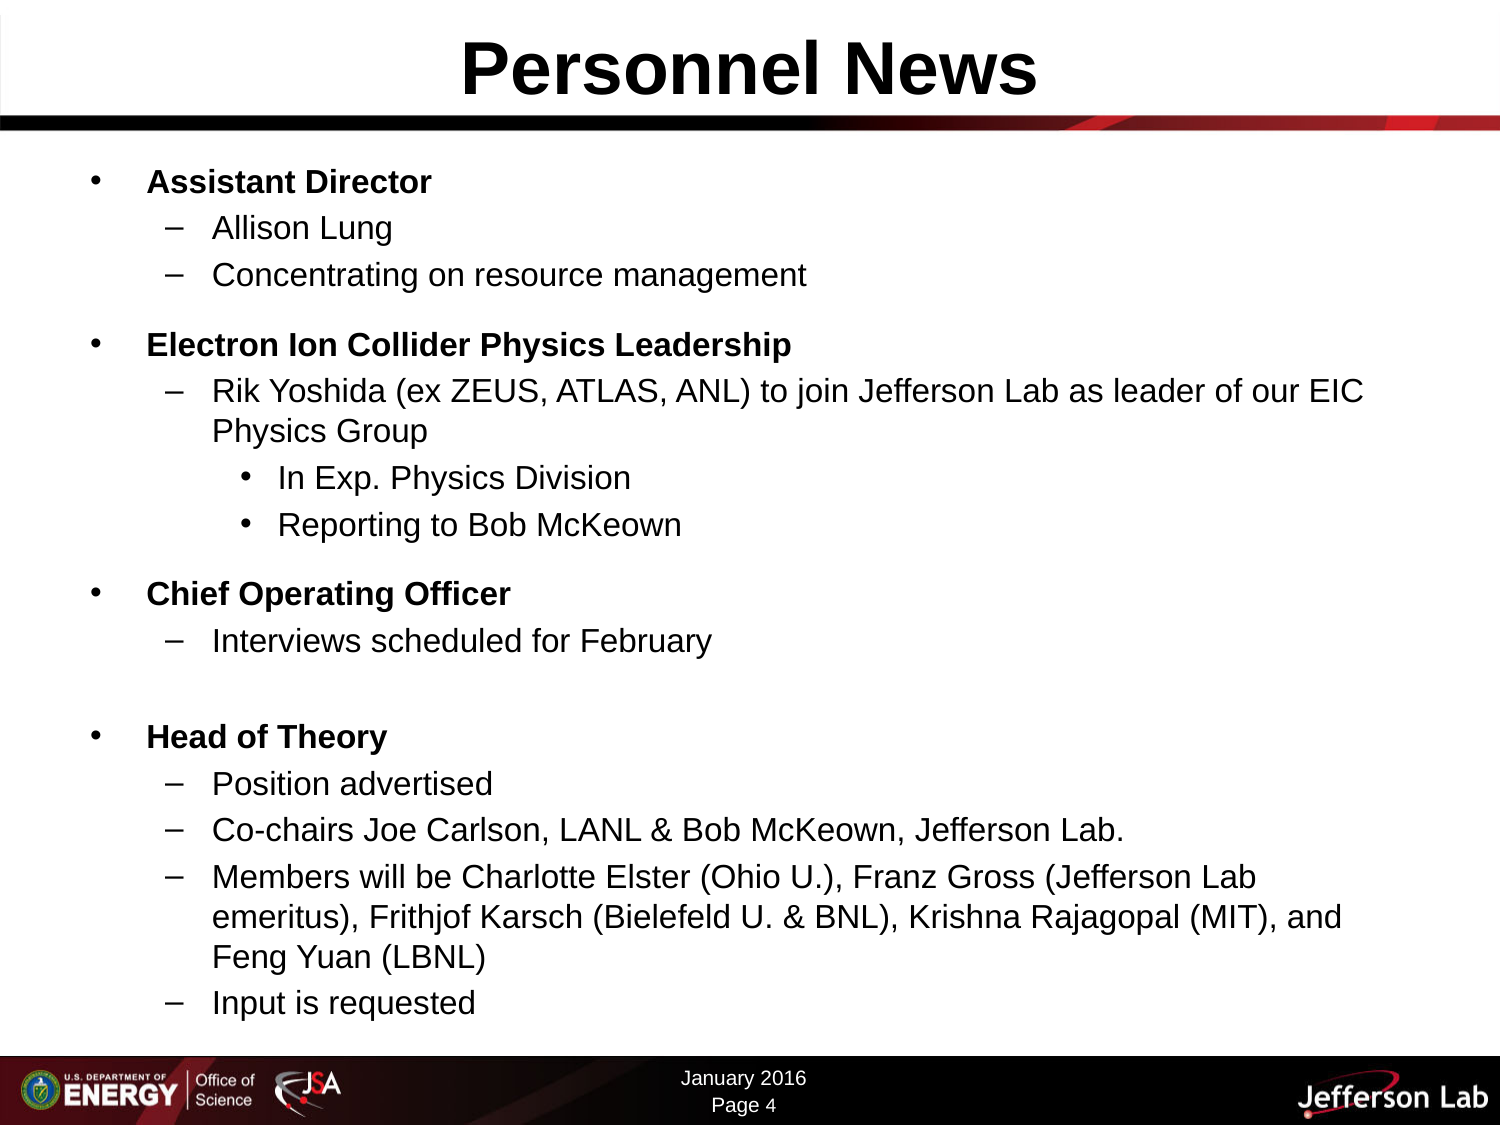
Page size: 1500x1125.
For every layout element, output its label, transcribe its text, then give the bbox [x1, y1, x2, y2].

list Assistant Director Allison Lung Concentrating on resource management Electron Ion Collider Physics Leadership Rik Yoshida (ex ZEUS, ATLAS, ANL) to join Jefferson Lab as leader of our EIC Physics Group In Exp. Physics Division Reporting to Bob McKeown Chief Operating Officer Interviews scheduled for February Head of Theory Position advertised Co-chairs Joe Carlson, LANL & Bob McKeown, Jefferson Lab. Members will be Charlotte Elster (Ohio U.), Franz Gross (Jefferson Lab emeritus), Frithjof Karsch (Bielefeld U. & BNL), Krishna Rajagopal (MIT), and Feng Yuan (LBNL) Input is requested [75, 152, 1425, 1046]
picture [0, 0, 1500, 1125]
title Personnel News [75, 31, 1425, 98]
